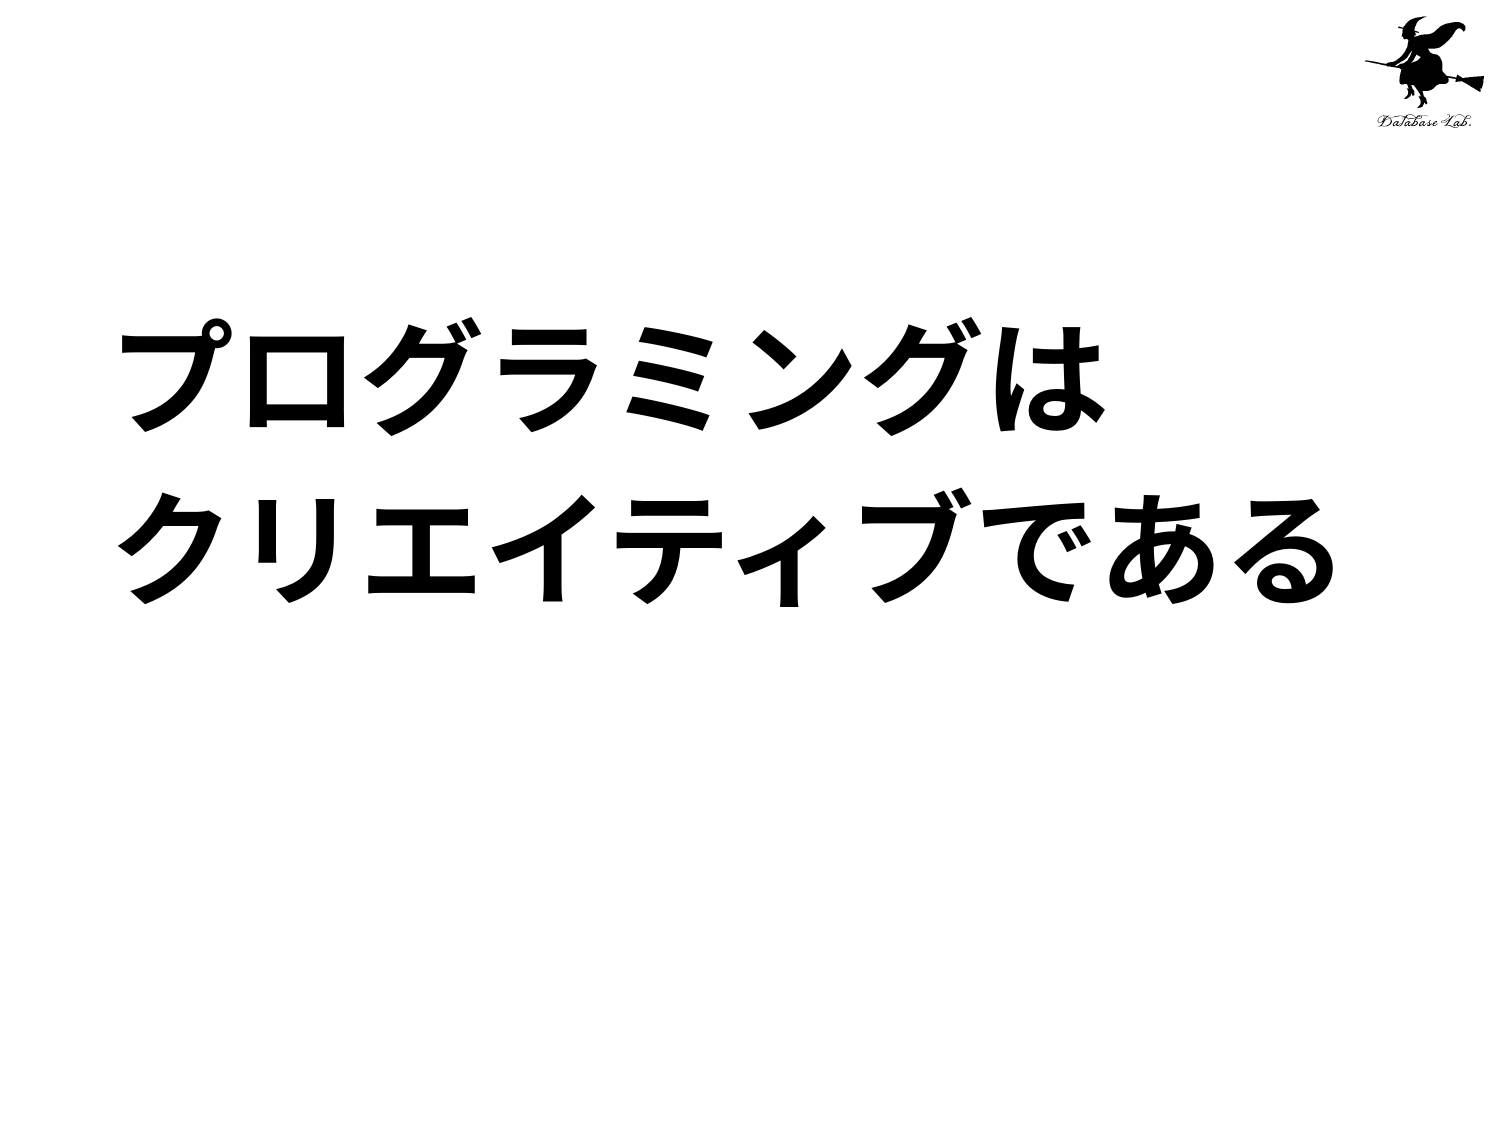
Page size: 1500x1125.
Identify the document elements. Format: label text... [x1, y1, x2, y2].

list プログラミングは クリエイティブである [94, 292, 1441, 1007]
picture [1362, 14, 1486, 130]
